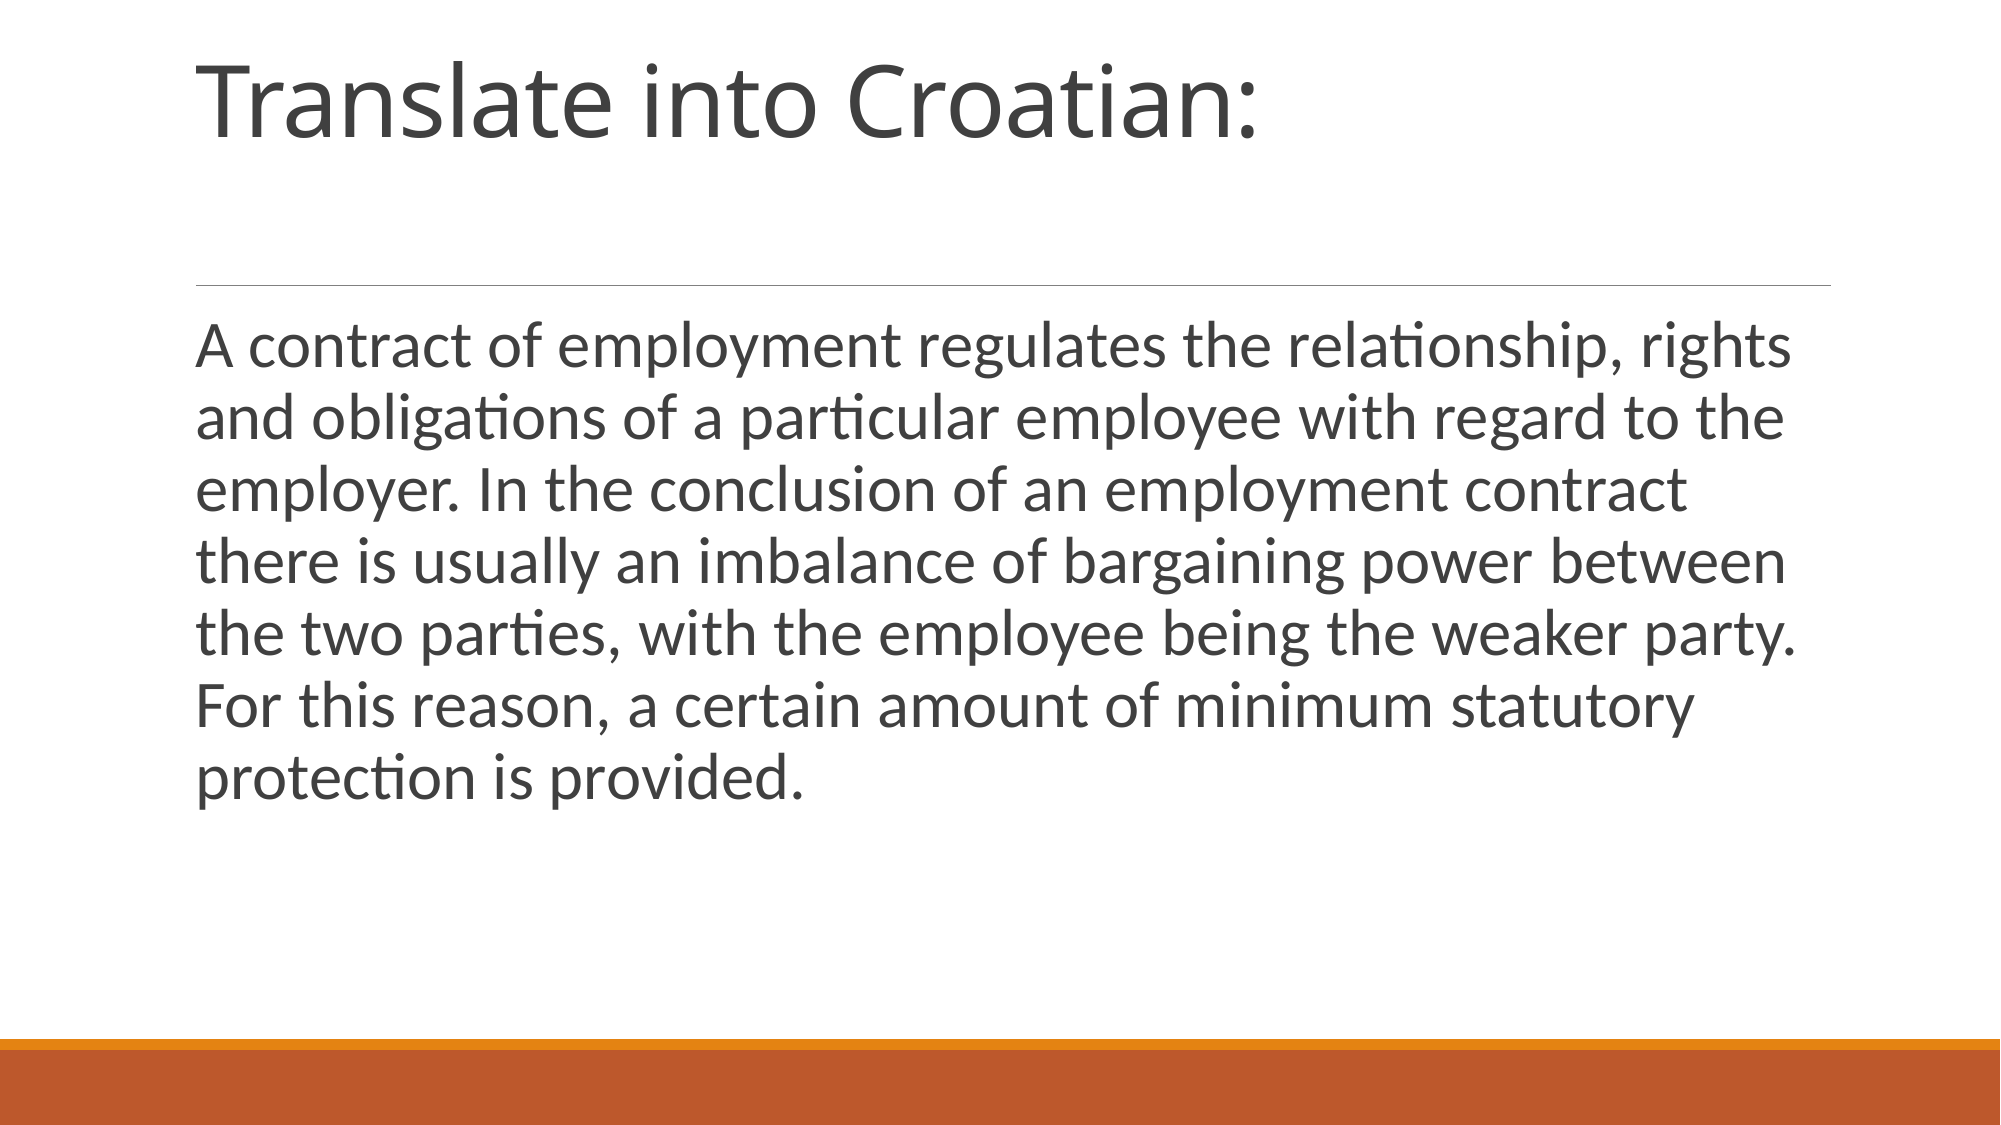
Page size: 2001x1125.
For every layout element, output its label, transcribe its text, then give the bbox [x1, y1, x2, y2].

title Translate into Croatian: [180, 47, 1830, 285]
list A contract of employment regulates the relationship, rights and obligations of a particular employee with regard to the employer. In the conclusion of an employment contract there is usually an imbalance of bargaining power between the two parties, with the employee being the weaker party. For this reason, a certain amount of minimum statutory protection is provided. [180, 302, 1830, 963]
